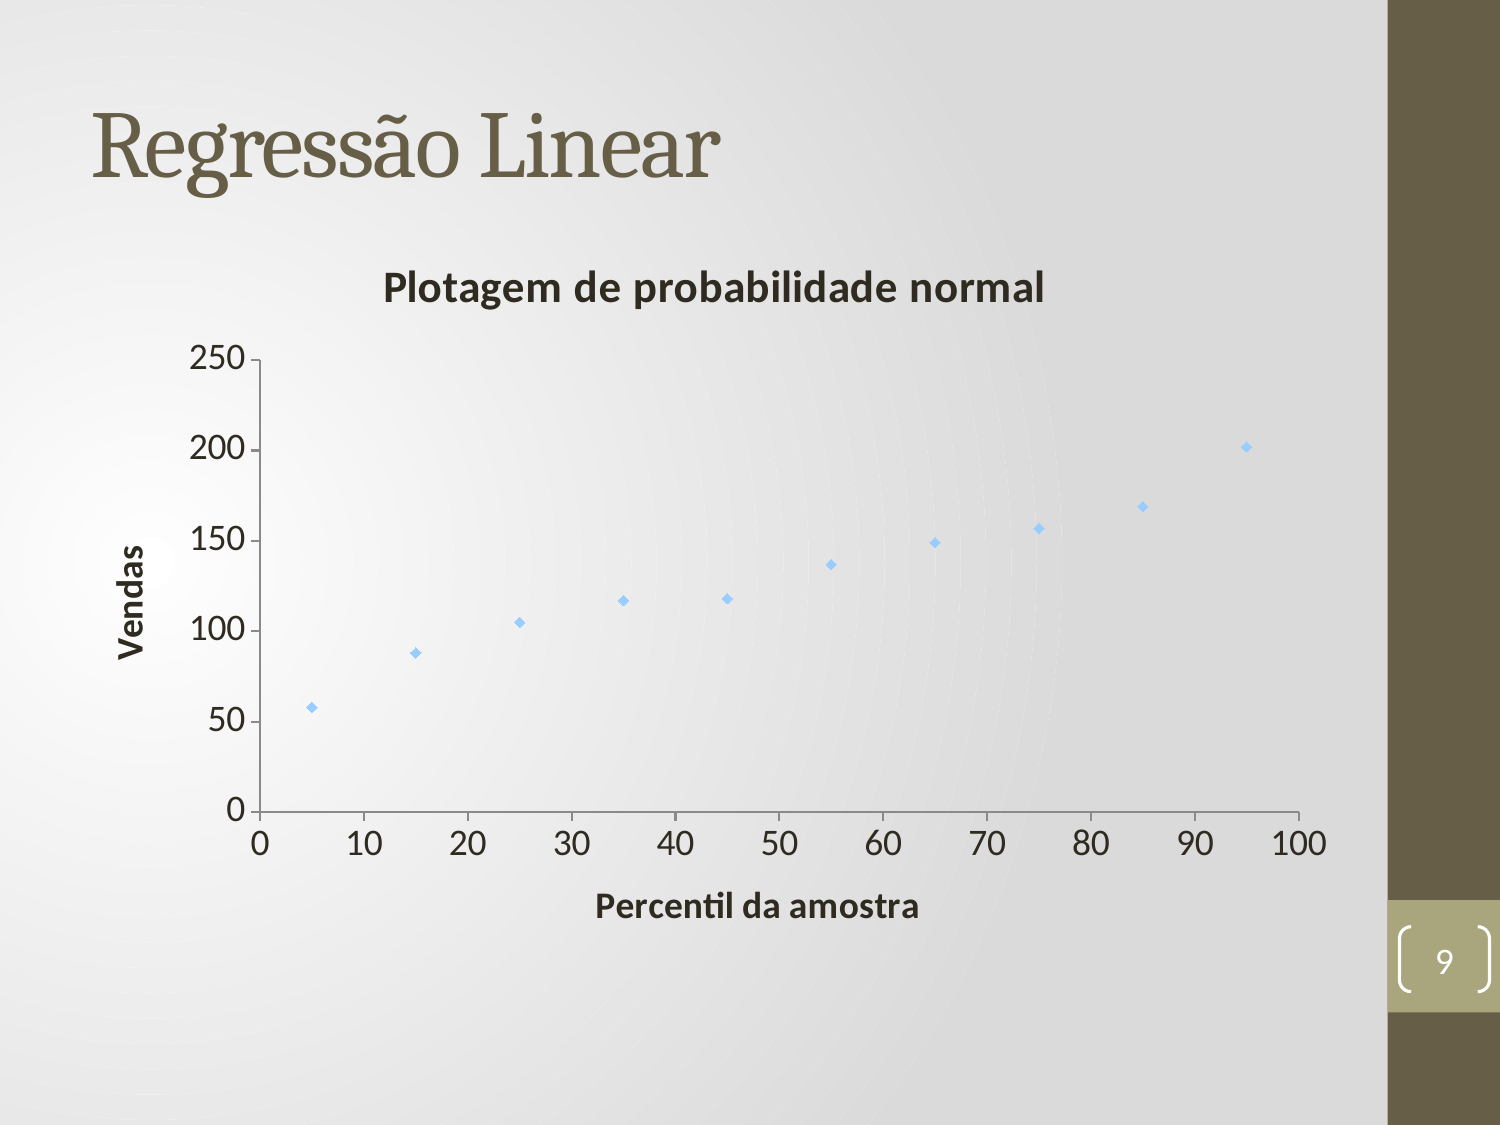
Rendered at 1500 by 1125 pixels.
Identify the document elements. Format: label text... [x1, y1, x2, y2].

chart [76, 231, 1353, 965]
slide_number 9 [1397, 925, 1492, 994]
title Regressão Linear [75, 45, 1325, 229]
